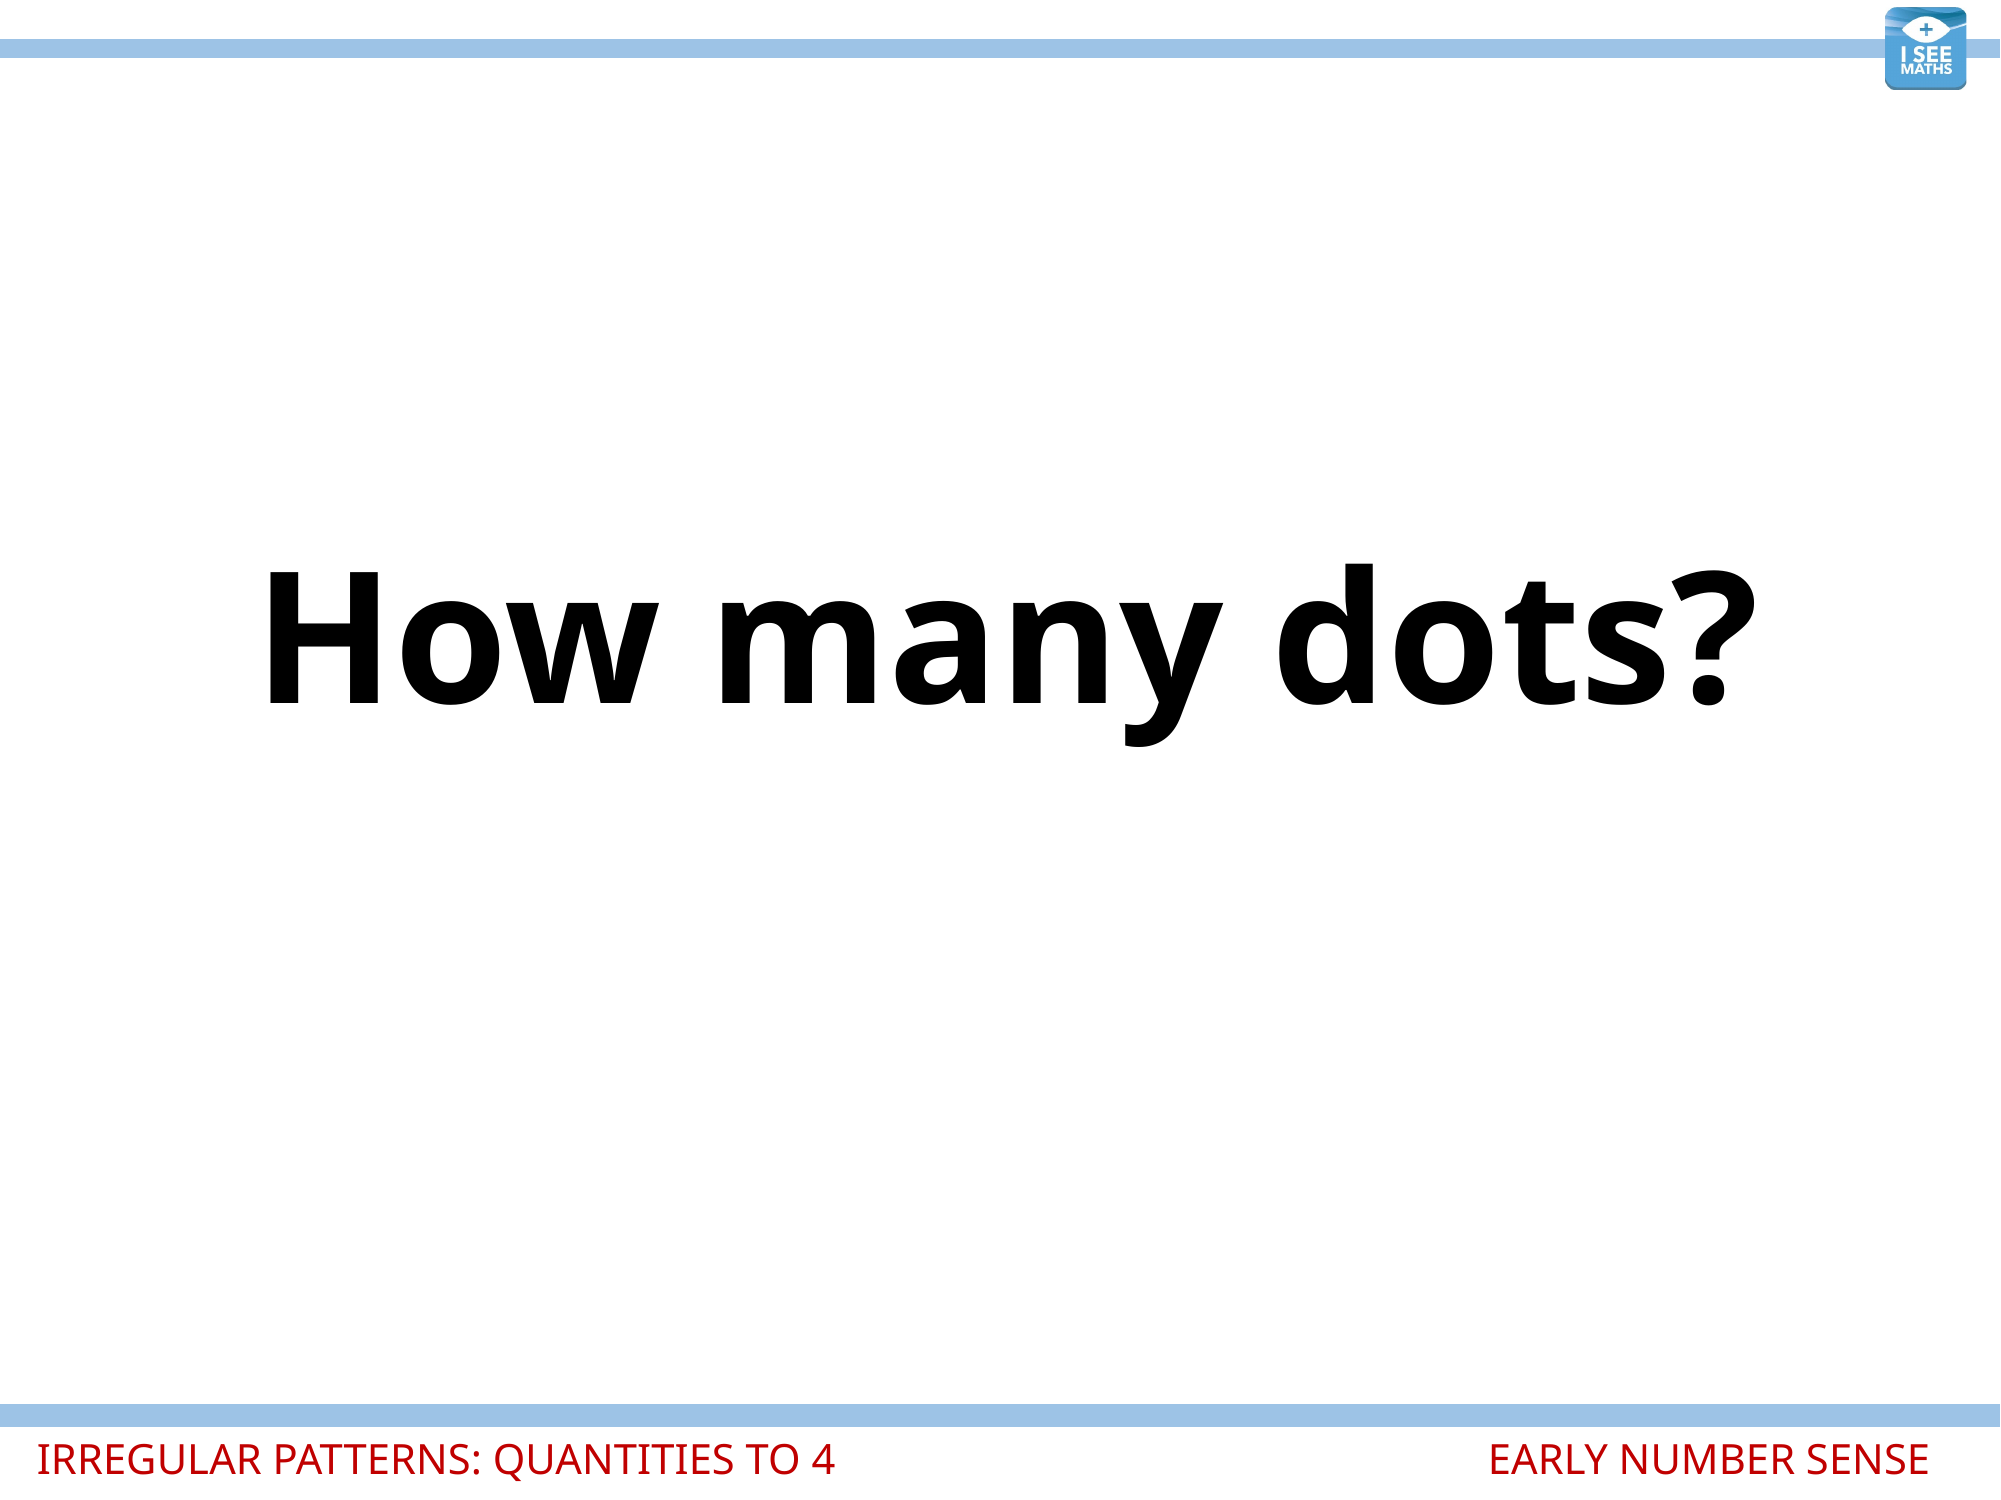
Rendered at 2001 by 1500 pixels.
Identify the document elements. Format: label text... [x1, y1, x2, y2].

text_box EARLY NUMBER SENSE [1473, 1425, 1946, 1491]
text_box You will see some dots very quickly. Then they will be hidden. Whisper to tell your partner: How many dots? There are 3 pictures. [239, 108, 1926, 896]
text_box [0, 39, 1885, 58]
picture [1885, 7, 1967, 90]
text_box [1967, 39, 2000, 58]
text_box IRREGULAR PATTERNS: QUANTITIES TO 4 [22, 1425, 851, 1491]
text_box [0, 1404, 2000, 1427]
